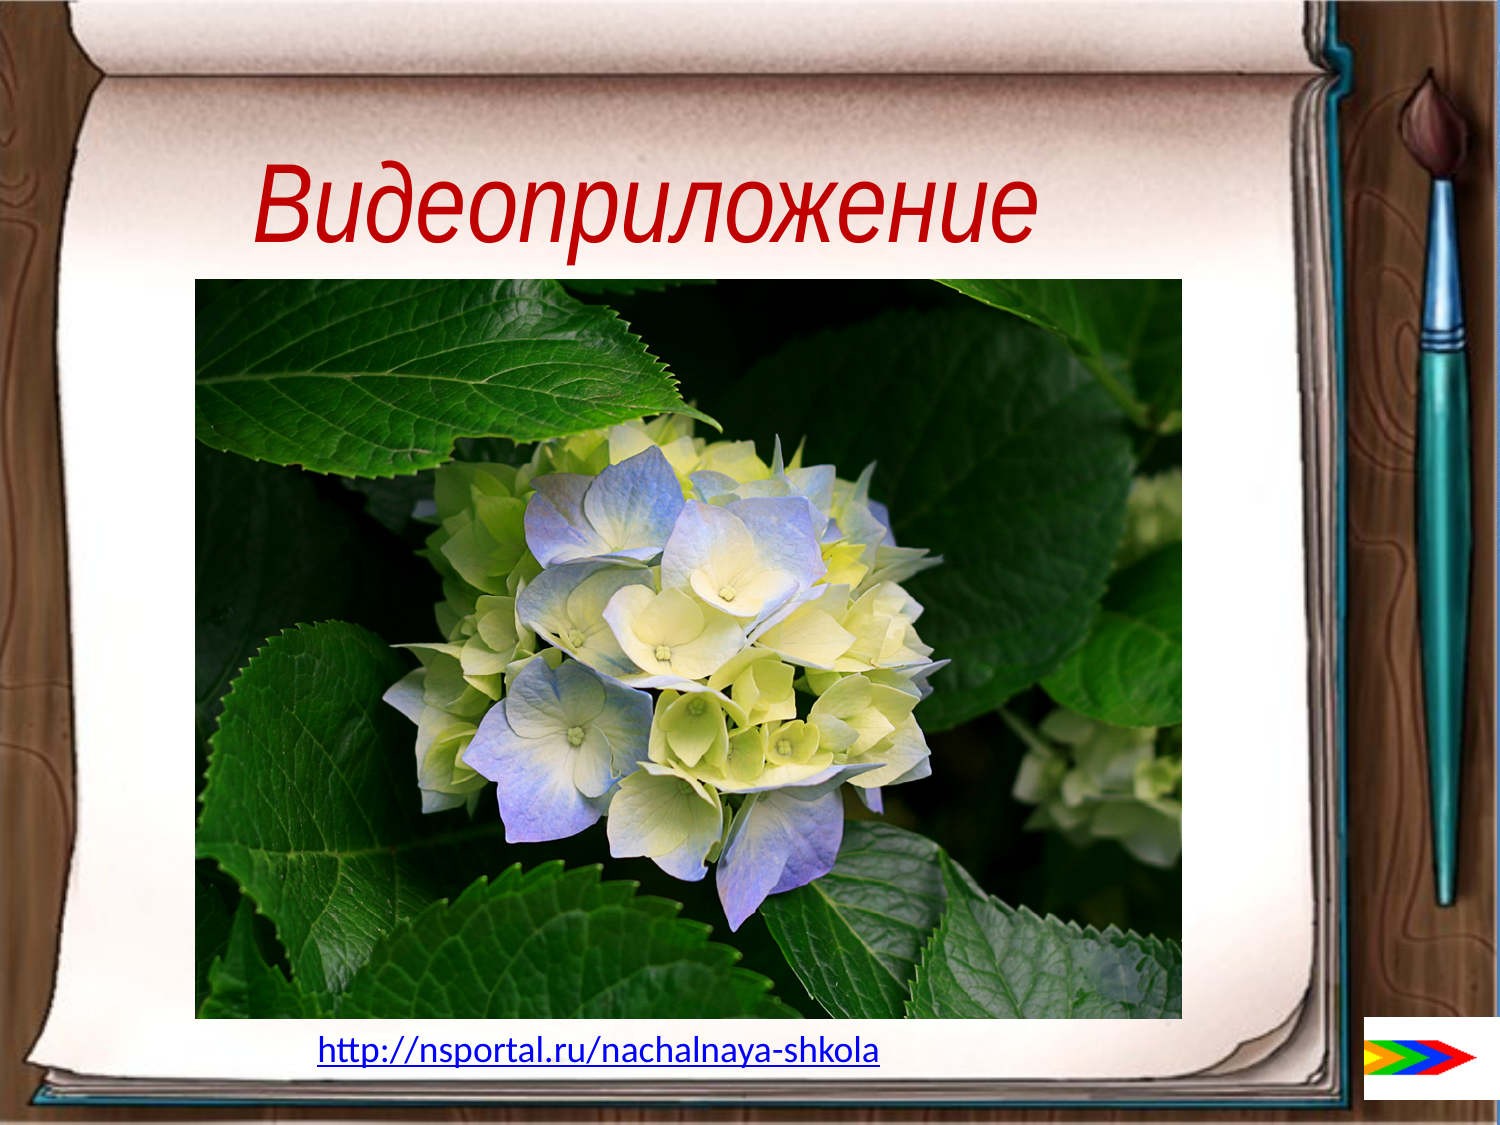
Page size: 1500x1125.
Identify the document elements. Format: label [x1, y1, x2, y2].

picture [0, 0, 1500, 1125]
list [194, 278, 1183, 1020]
